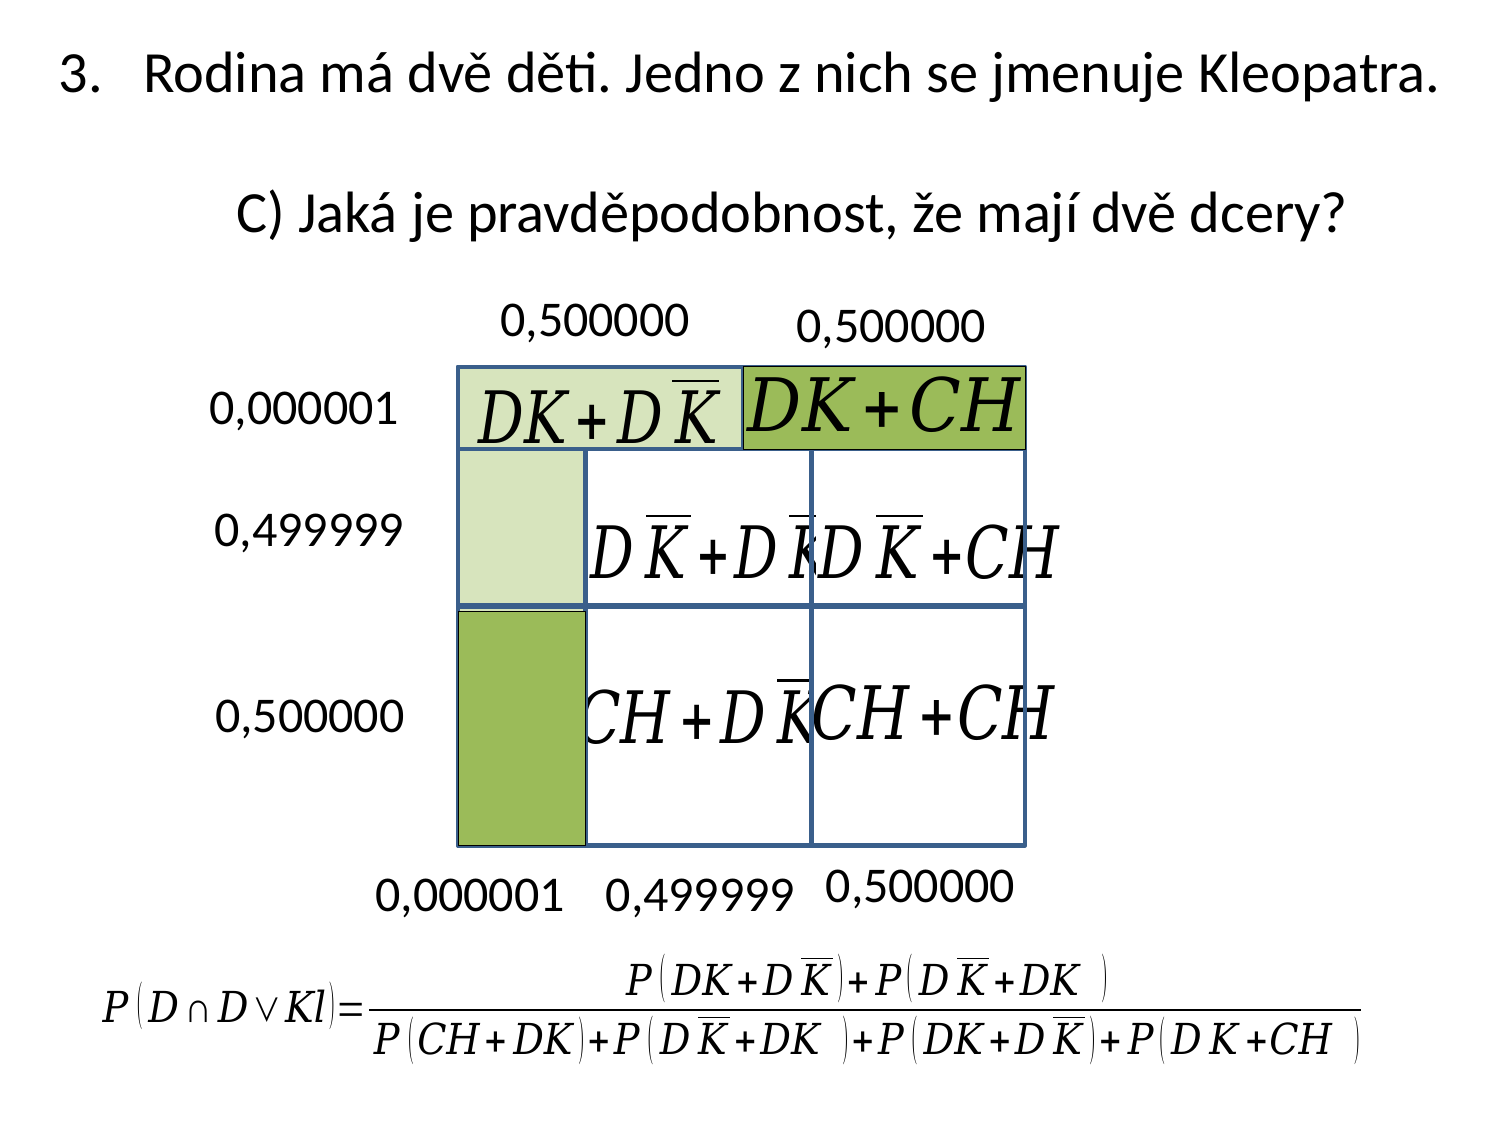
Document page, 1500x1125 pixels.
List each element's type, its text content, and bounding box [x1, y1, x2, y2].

text_box 0,000001 [194, 366, 420, 442]
text_box 0,499999 [199, 489, 425, 564]
title Rodina má dvě děti. Jedno z nich se jmenuje Kleopatra. C) Jaká je pravděpodobnost, že mají dvě dcery? [41, 45, 1459, 233]
text_box 0,000001 [360, 853, 586, 929]
text_box 0,500000 [781, 285, 1007, 360]
text_box 0,500000 [200, 674, 425, 750]
text_box 0,499999 [591, 854, 816, 929]
text_box 0,500000 [811, 854, 1036, 921]
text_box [457, 366, 1065, 846]
text_box 0,500000 [485, 278, 710, 354]
